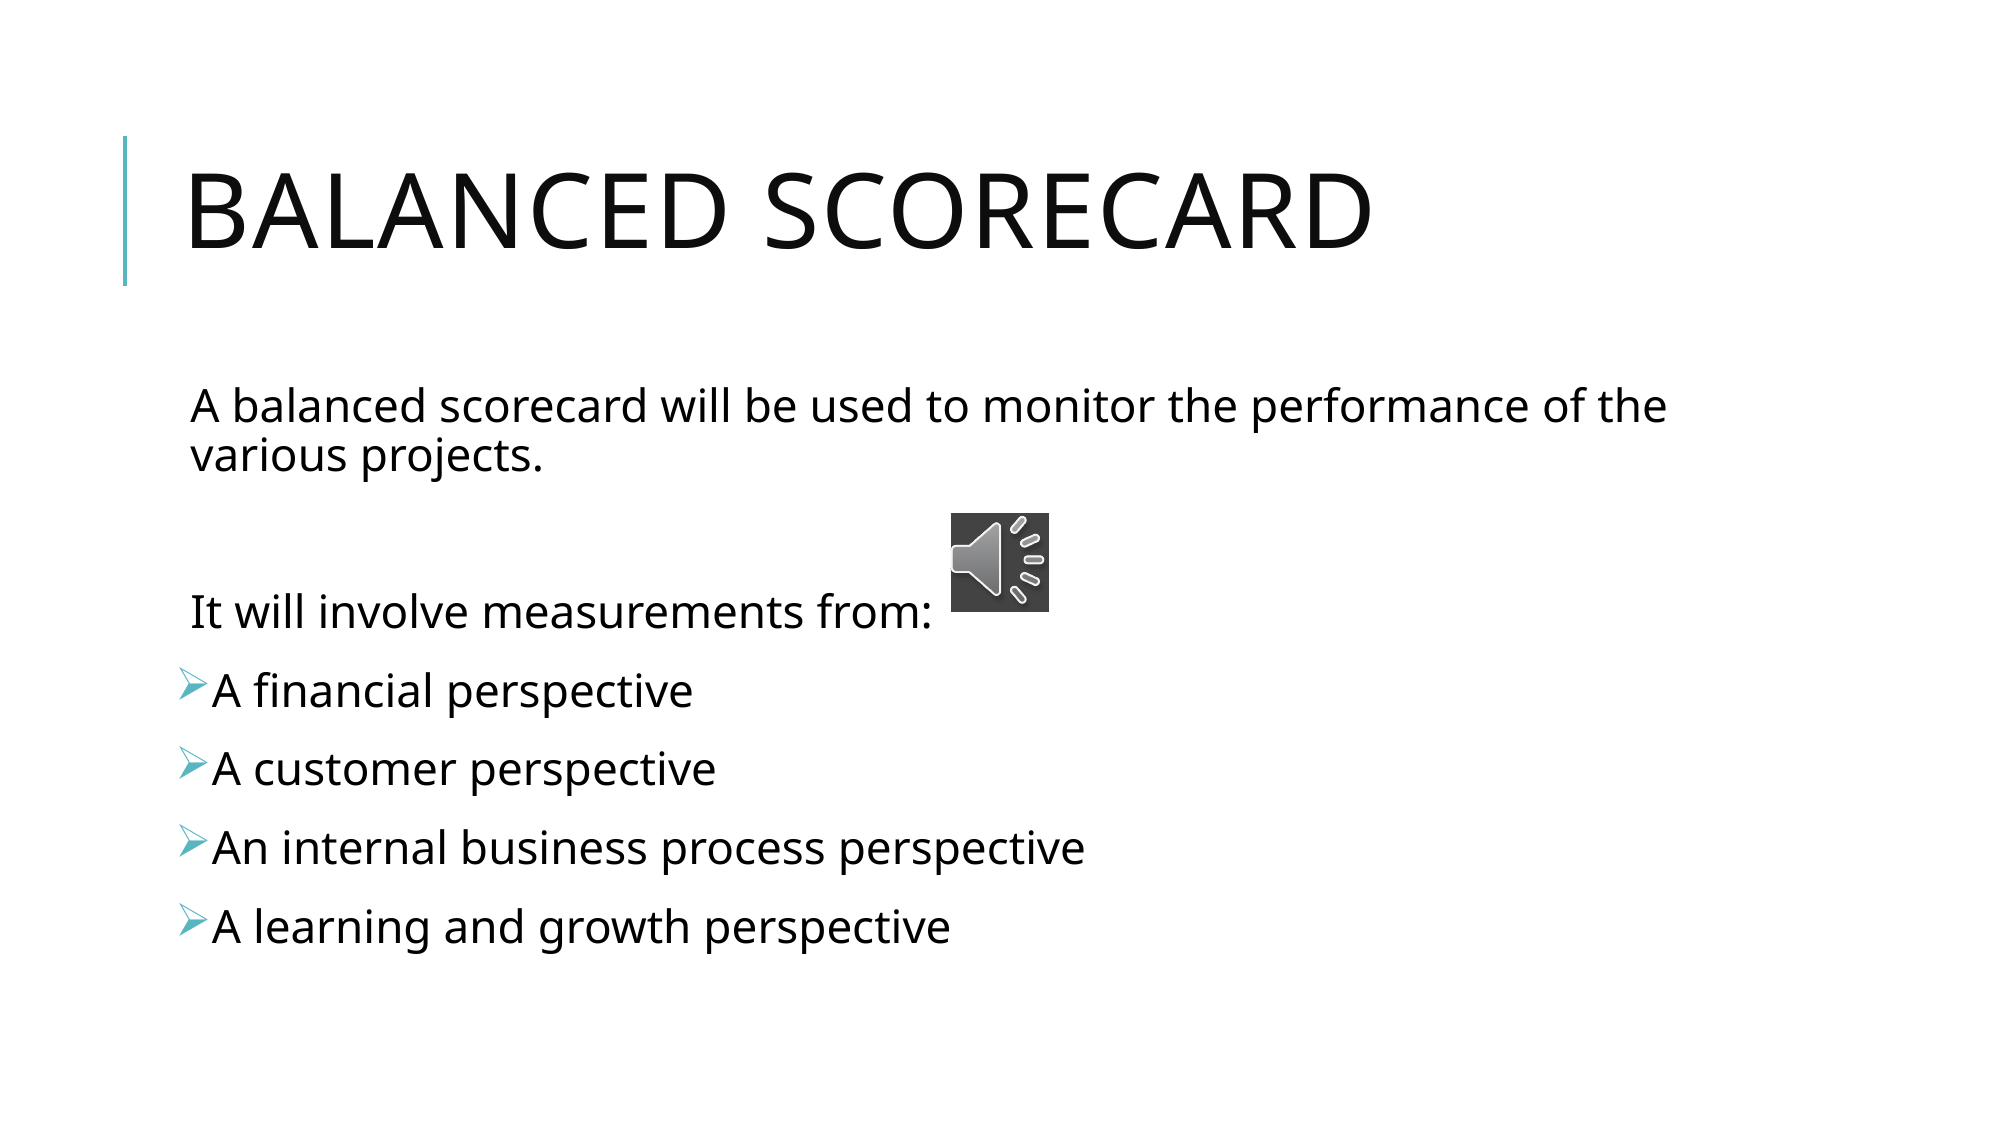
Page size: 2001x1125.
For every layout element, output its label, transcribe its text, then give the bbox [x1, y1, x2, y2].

picture [949, 512, 1051, 613]
list A balanced scorecard will be used to monitor the performance of the various projects. It will involve measurements from: A financial perspective A customer perspective An internal business process perspective A learning and growth perspective [168, 375, 1763, 1035]
title Balanced Scorecard [168, 96, 1763, 342]
